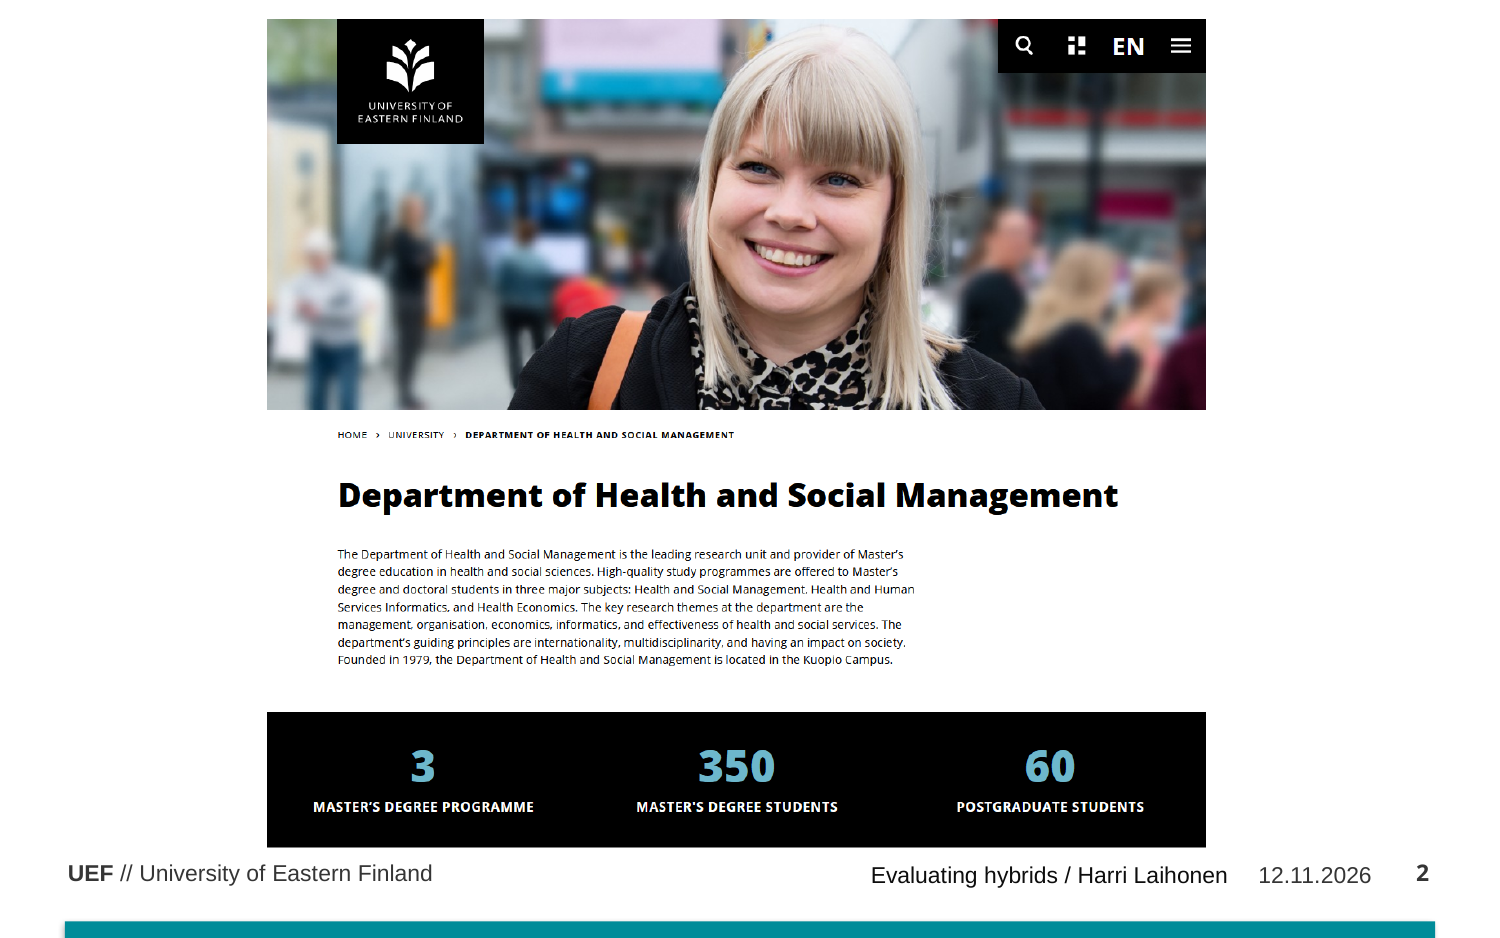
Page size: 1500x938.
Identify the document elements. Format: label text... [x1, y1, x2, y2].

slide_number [1229, 857, 1373, 892]
picture [265, 19, 1207, 848]
slide_number 2 [1369, 855, 1430, 890]
footer Evaluating hybrids / Harri Laihonen [500, 857, 1229, 892]
